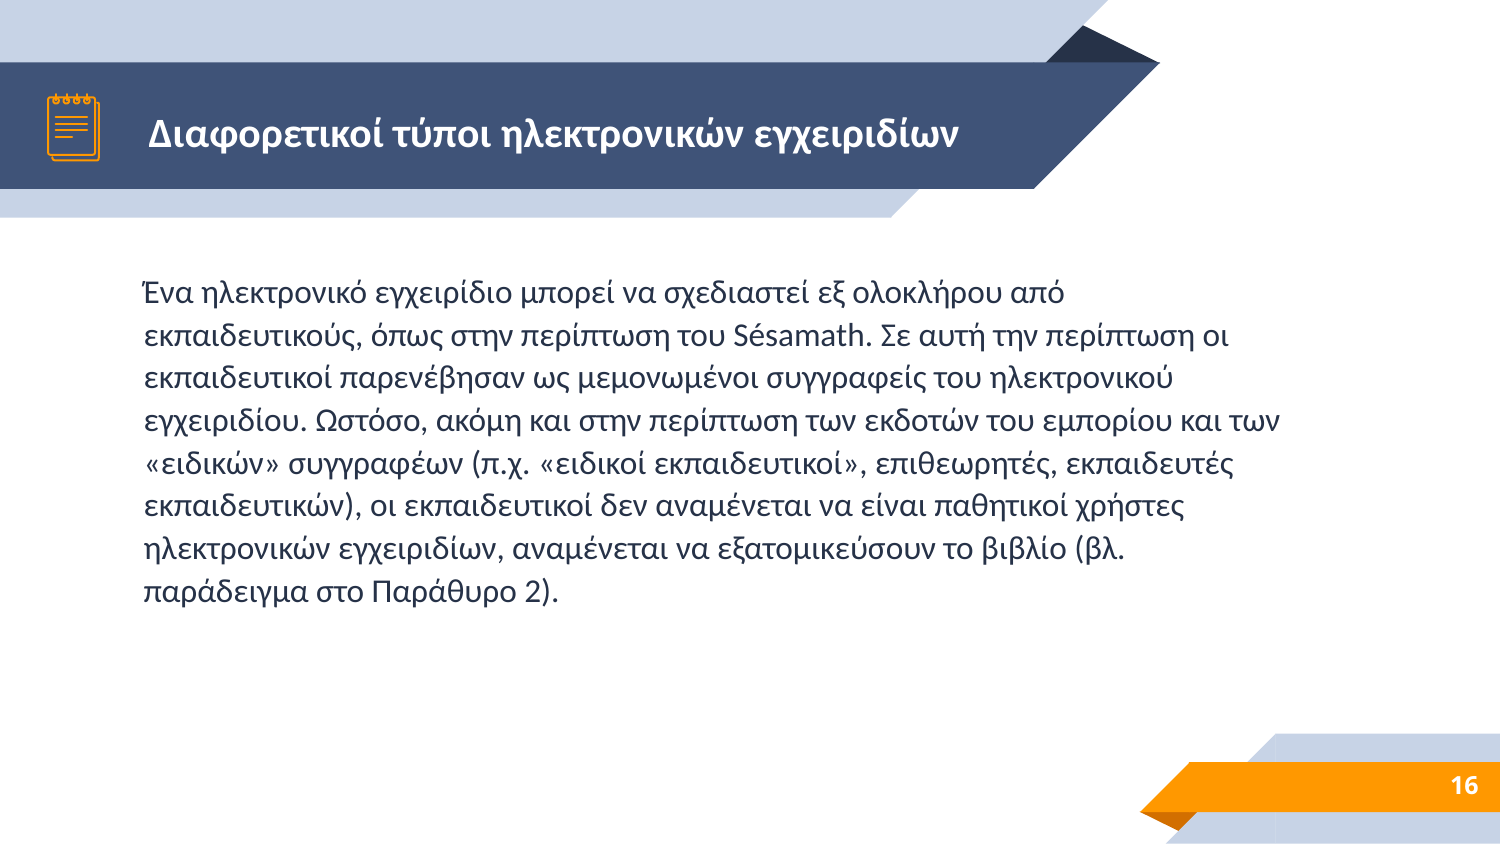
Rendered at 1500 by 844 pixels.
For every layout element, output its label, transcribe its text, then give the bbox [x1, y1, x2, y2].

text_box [47, 93, 100, 161]
slide_number 16 [1249, 760, 1494, 813]
list Ένα ηλεκτρονικό εγχειρίδιο μπορεί να σχεδιαστεί εξ ολοκλήρου από εκπαιδευτικούς, όπως στην περίπτωση του Sésamath. Σε αυτή την περίπτωση οι εκπαιδευτικοί παρενέβησαν ως μεμονωμένοι συγγραφείς του ηλεκτρονικού εγχειριδίου. Ωστόσο, ακόμη και στην περίπτωση των εκδοτών του εμπορίου και των «ειδικών» συγγραφέων (π.χ. «ειδικοί εκπαιδευτικοί», επιθεωρητές, εκπαιδευτές εκπαιδευτικών), οι εκπαιδευτικοί δεν αναμένεται να είναι παθητικοί χρήστες ηλεκτρονικών εγχειριδίων, αναμένεται να εξατομικεύσουν το βιβλίο (βλ. παράδειγμα στο Παράθυρο 2). [112, 252, 1306, 774]
title Διαφορετικοί τύποι ηλεκτρονικών εγχειριδίων [133, 64, 997, 190]
